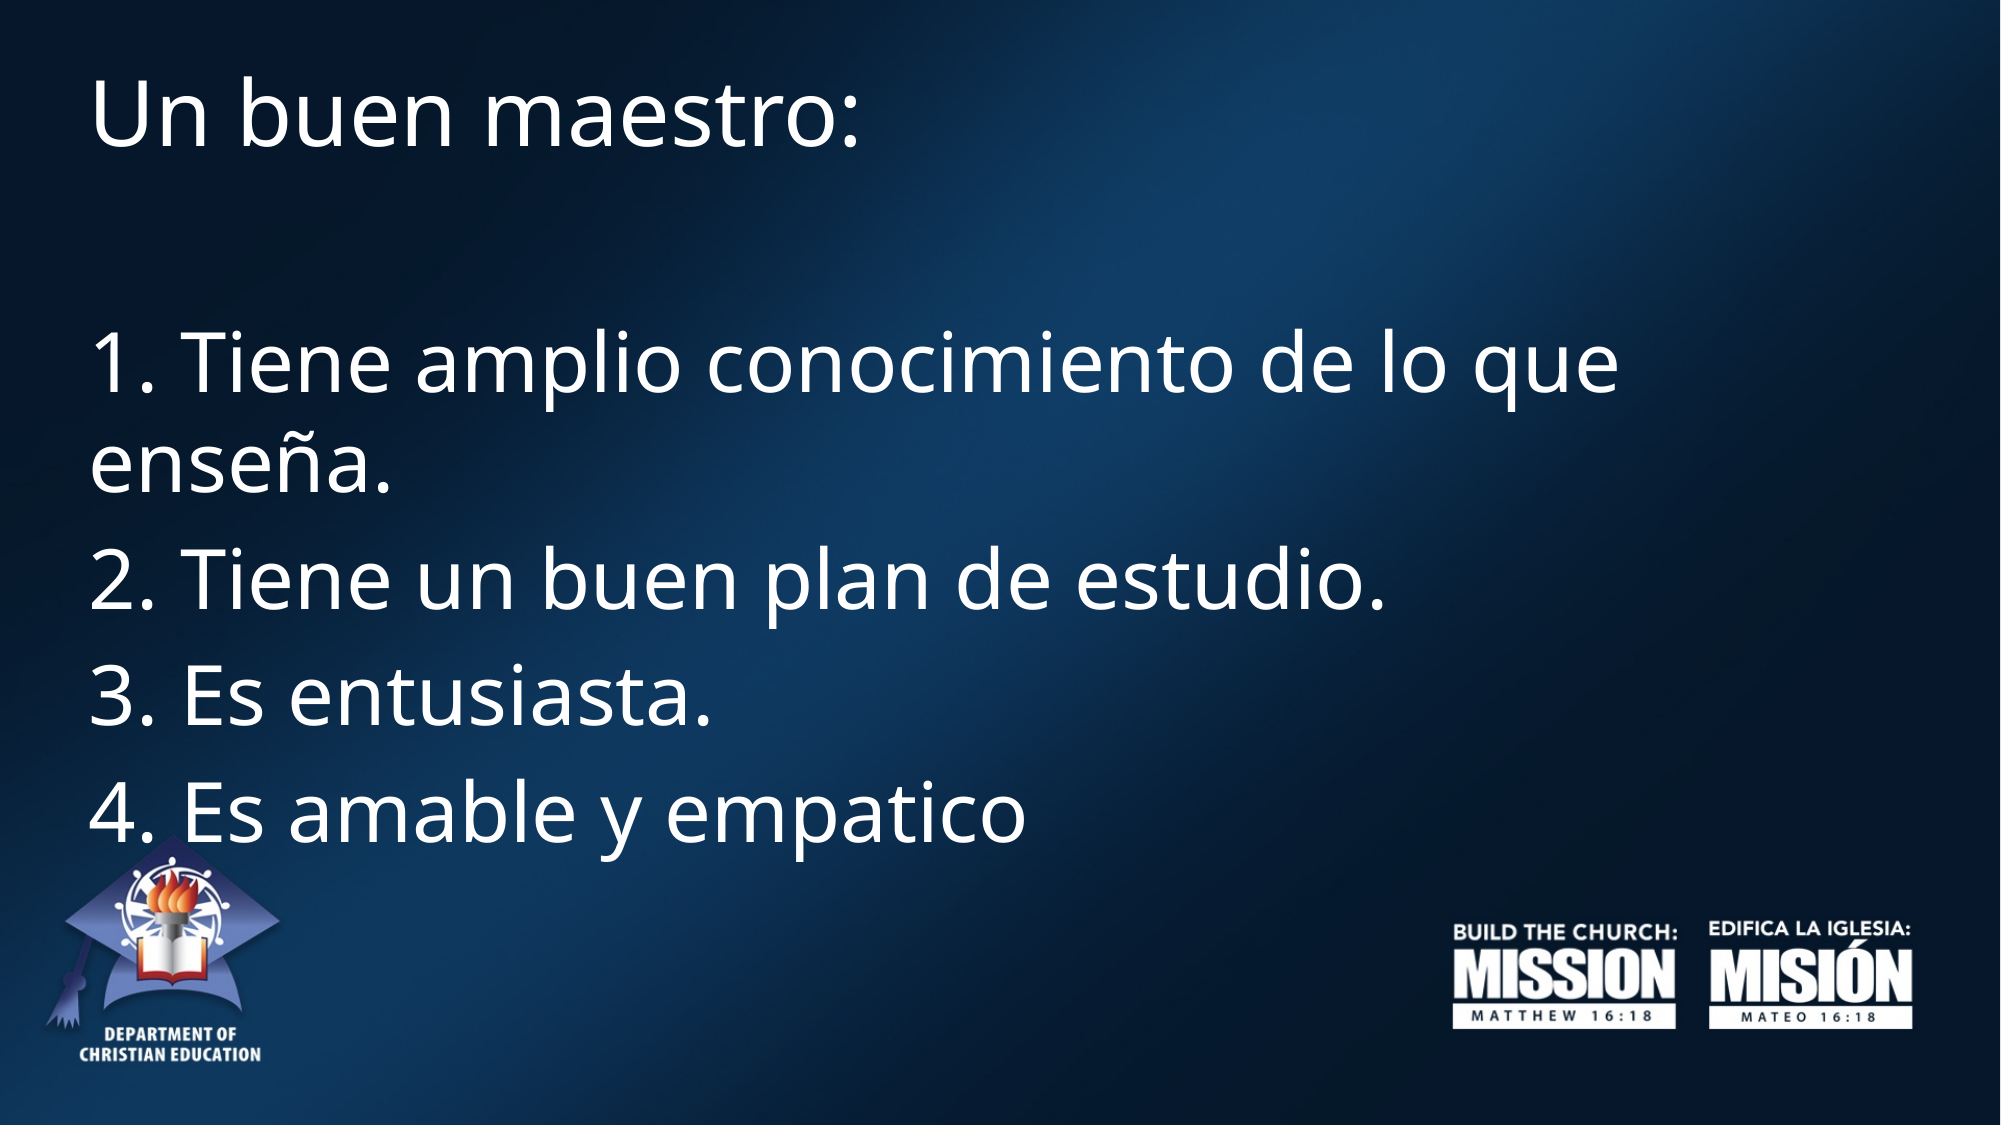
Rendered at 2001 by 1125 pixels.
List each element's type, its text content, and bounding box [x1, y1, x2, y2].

list Un buen maestro: 1. Tiene amplio conocimiento de lo que enseña. 2. Tiene un buen plan de estudio. 3. Es entusiasta. 4. Es amable y empatico [73, 46, 1950, 984]
picture [0, 0, 2001, 1125]
